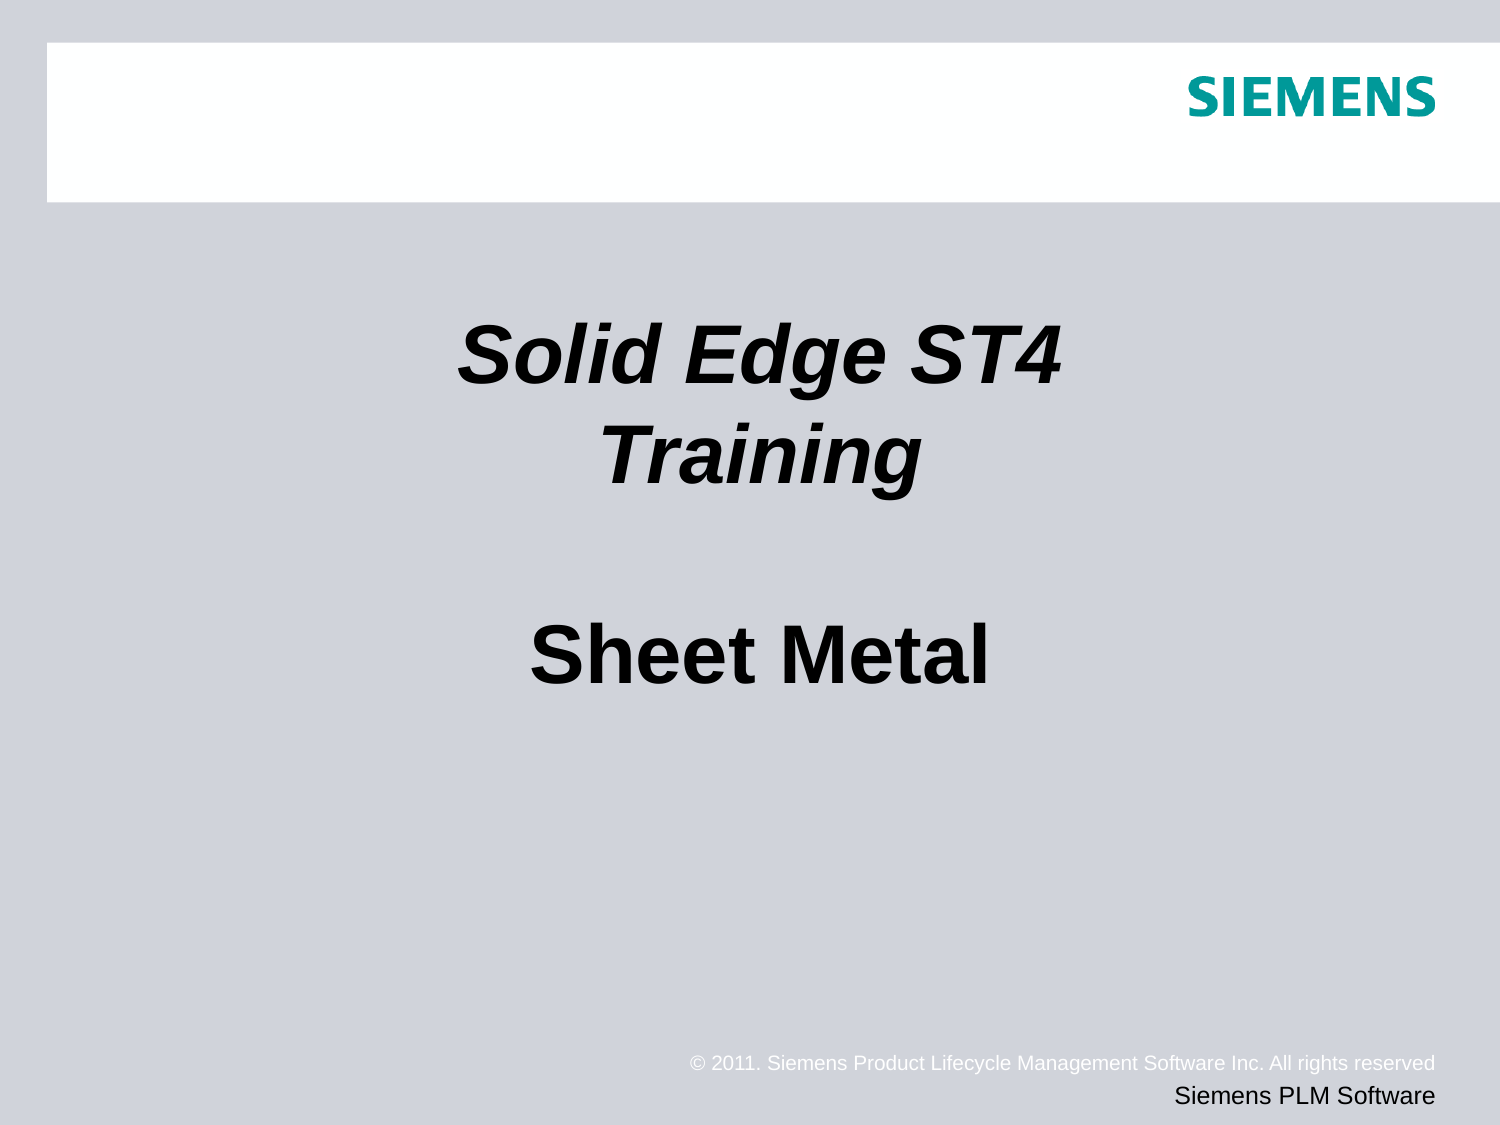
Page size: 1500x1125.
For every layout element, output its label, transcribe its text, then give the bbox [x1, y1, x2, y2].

picture [1181, 69, 1444, 123]
title Solid Edge ST4 Training Sheet Metal [87, 299, 1435, 505]
